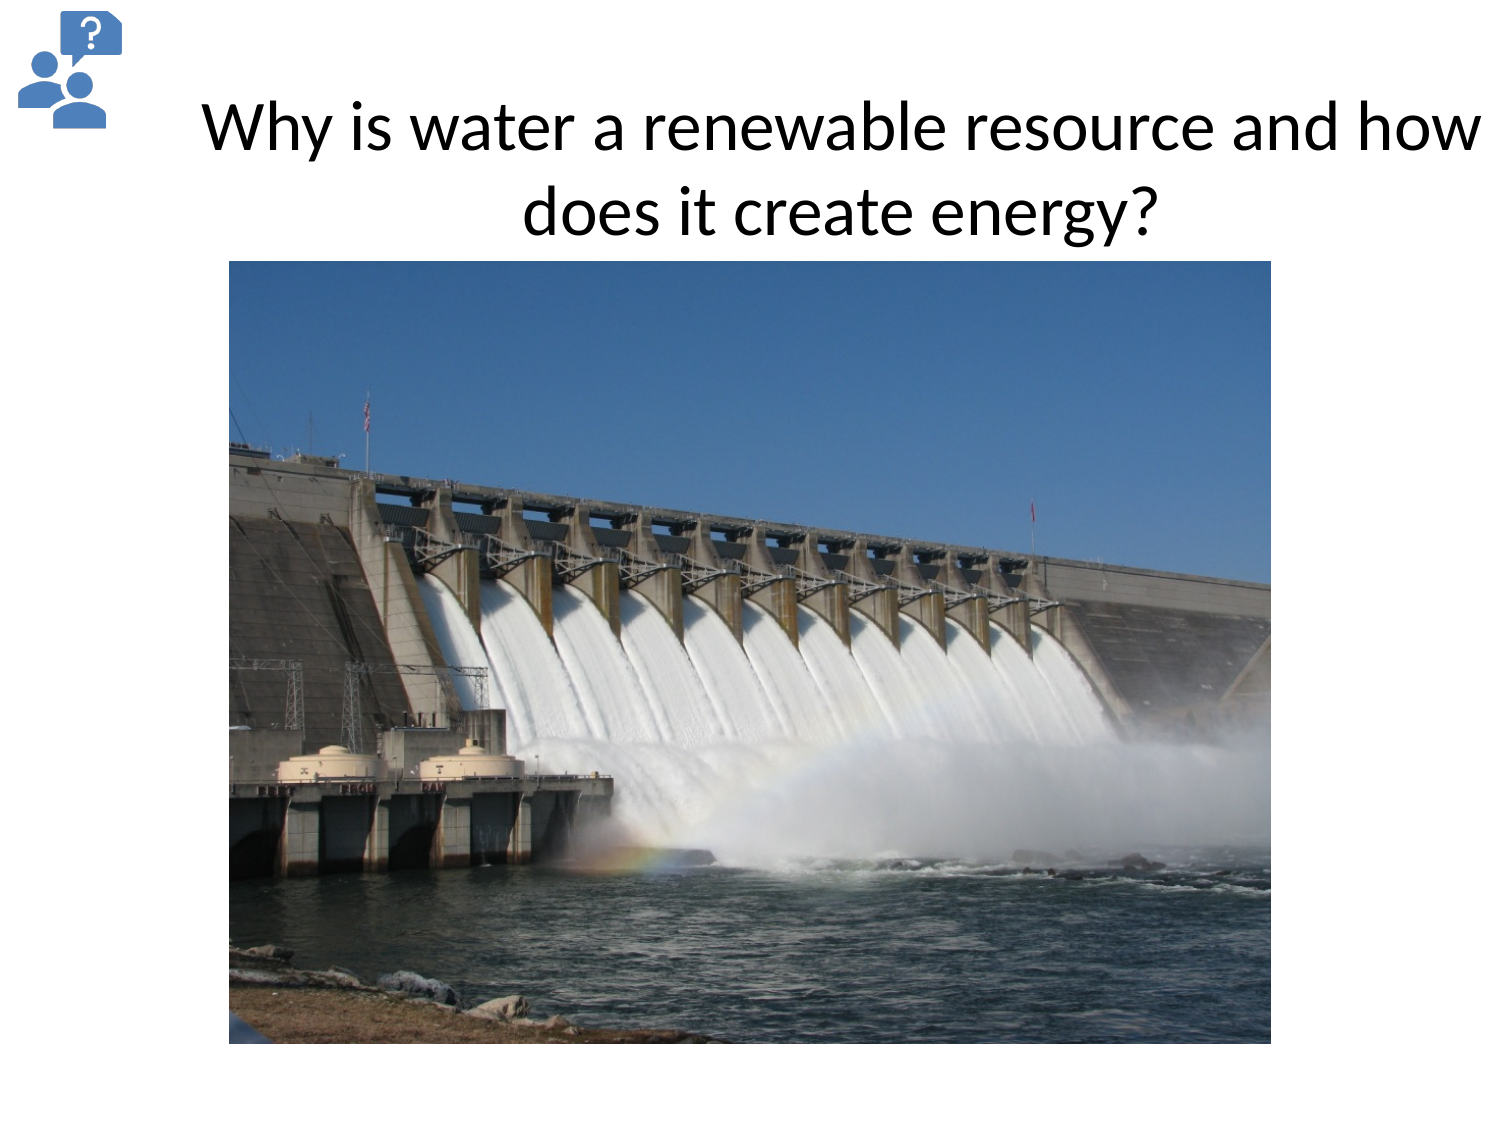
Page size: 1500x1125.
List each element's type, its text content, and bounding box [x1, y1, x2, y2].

title Why is water a renewable resource and how does it create energy? [167, 70, 1500, 259]
text_box [0, 0, 140, 140]
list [228, 261, 1272, 1044]
